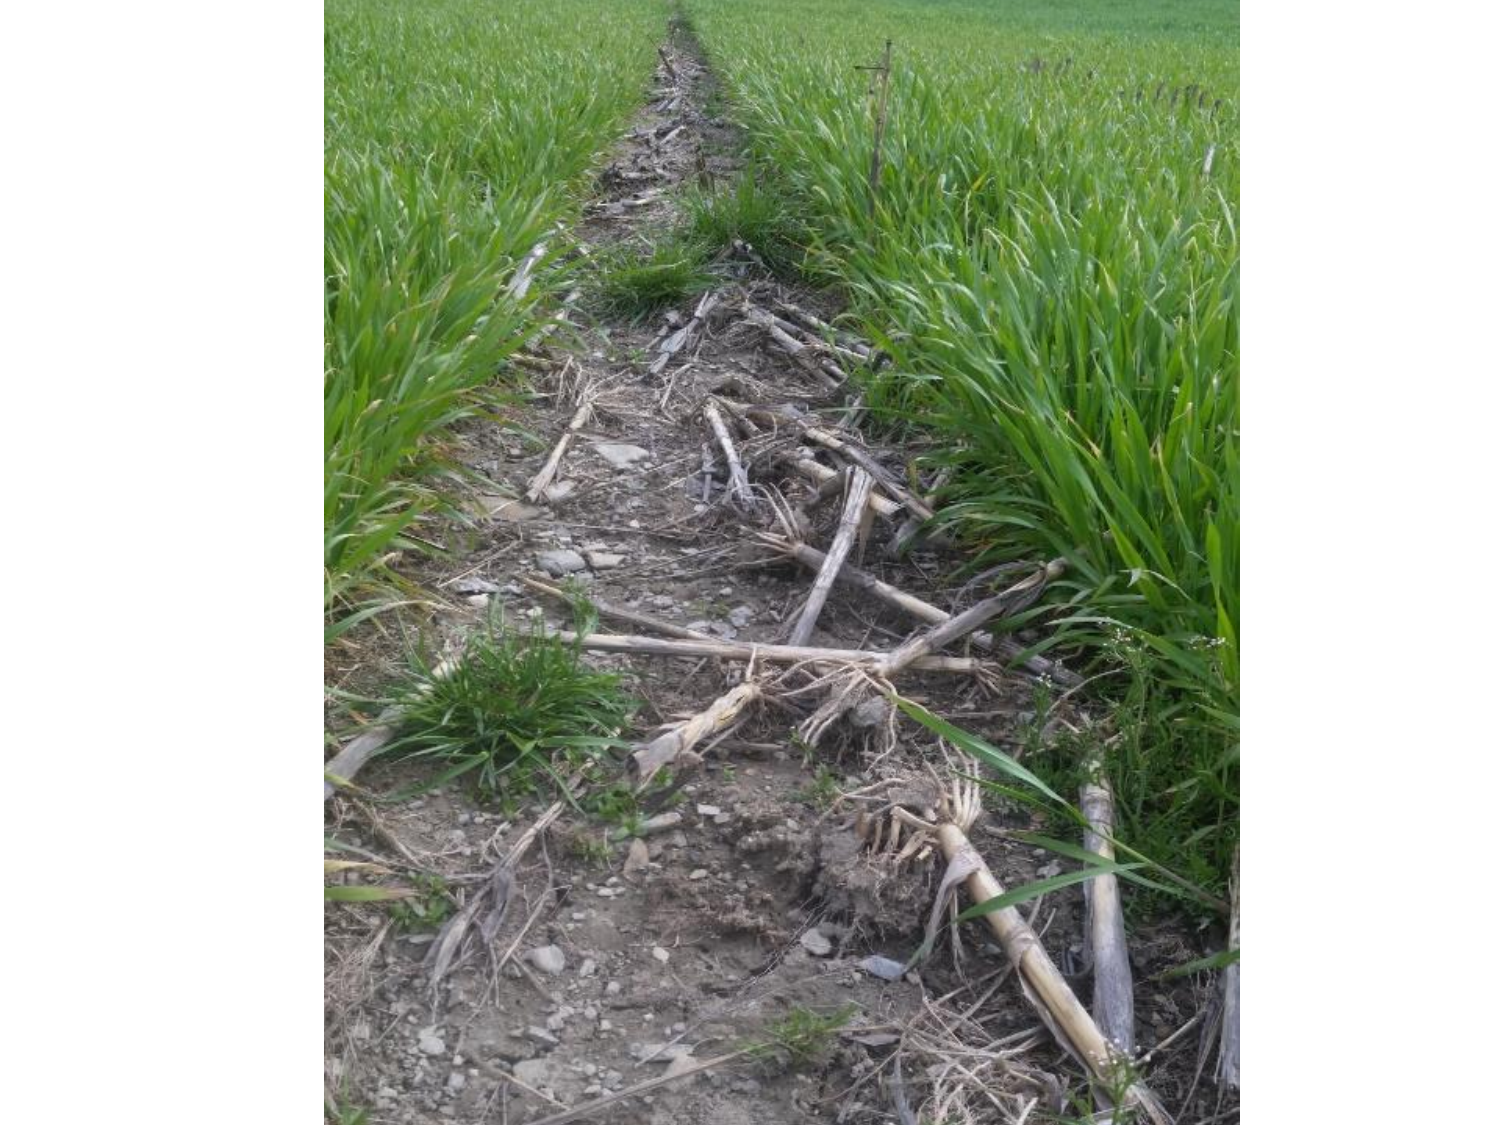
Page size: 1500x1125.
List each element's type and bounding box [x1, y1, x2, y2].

picture [324, 0, 1241, 1125]
